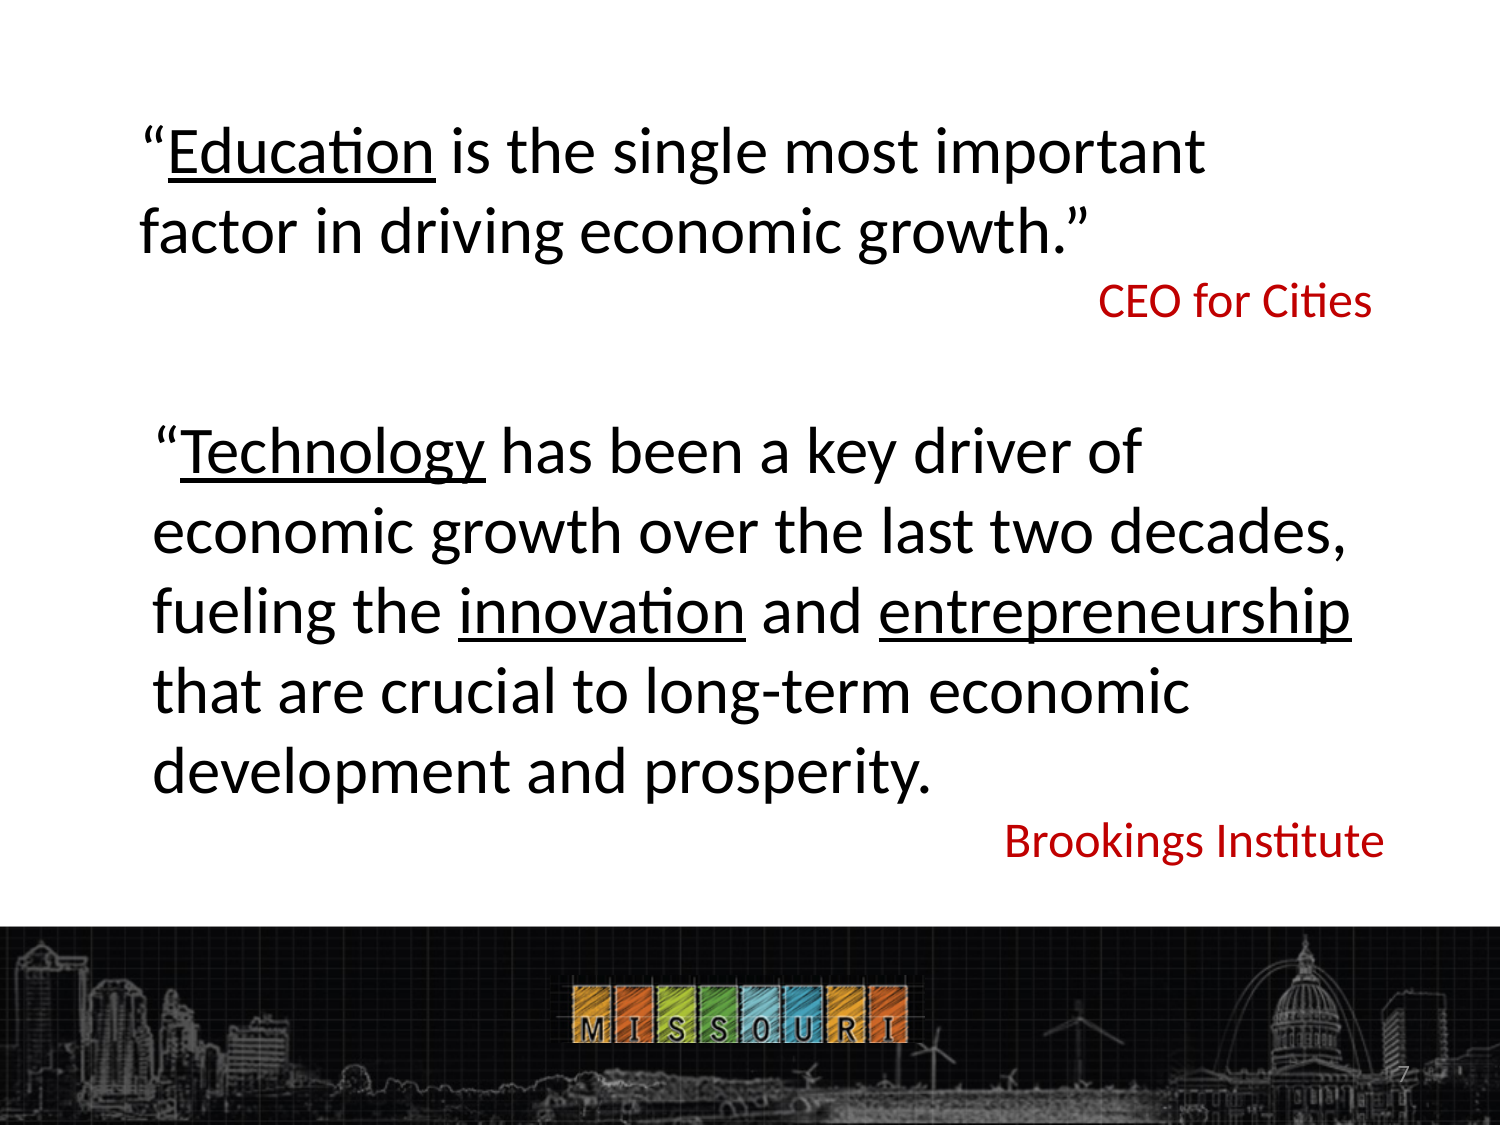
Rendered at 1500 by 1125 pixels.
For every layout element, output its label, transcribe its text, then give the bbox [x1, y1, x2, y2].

text_box “Education is the single most important factor in driving economic growth.” CEO for Cities [124, 99, 1388, 335]
picture [0, 0, 1500, 1125]
text_box “Technology has been a key driver of economic growth over the last two decades, fueling the innovation and entrepreneurship that are crucial to long-term economic development and prosperity. Brookings Institute [137, 399, 1400, 875]
slide_number 7 [1074, 1042, 1425, 1103]
